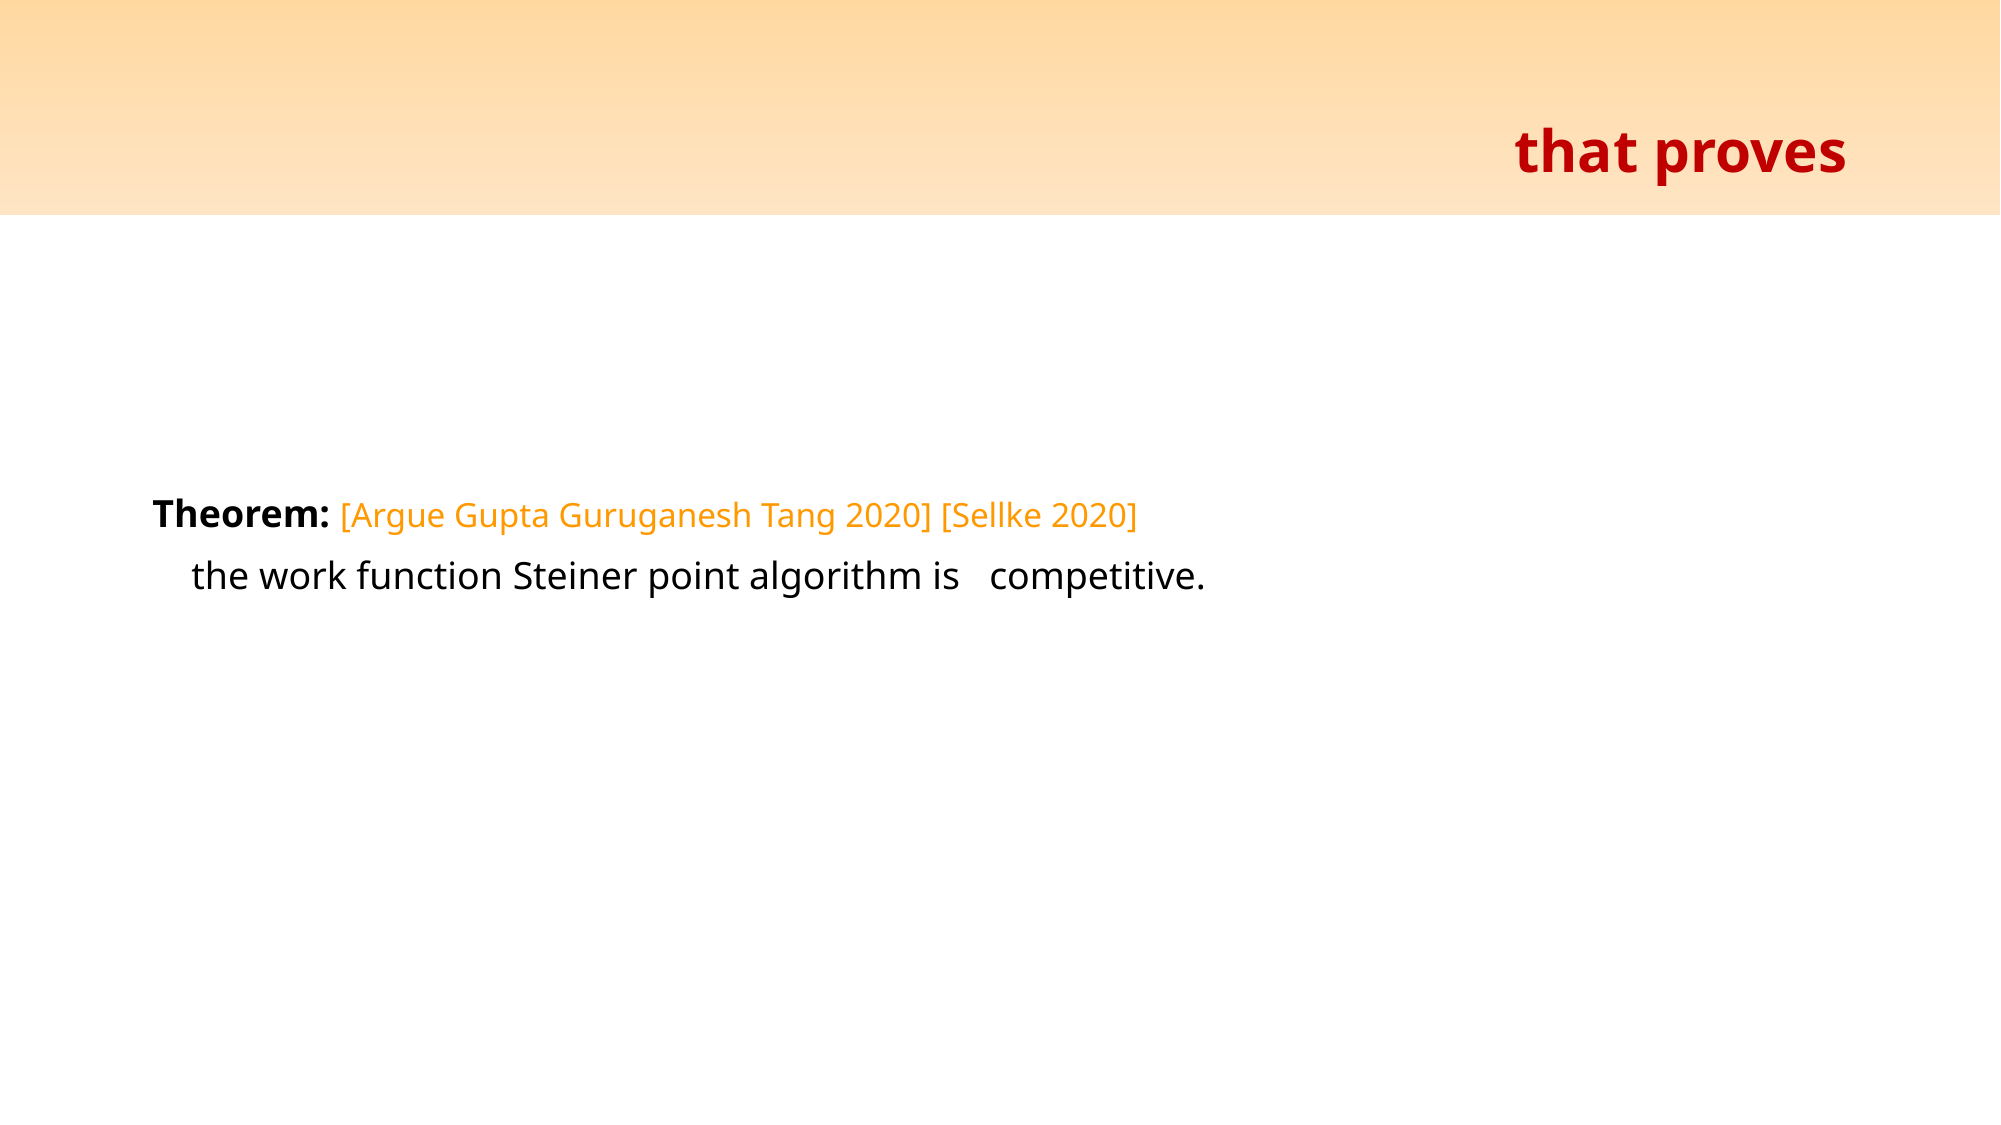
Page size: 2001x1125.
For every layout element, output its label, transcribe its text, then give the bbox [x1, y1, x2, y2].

title that proves [137, 45, 1863, 263]
